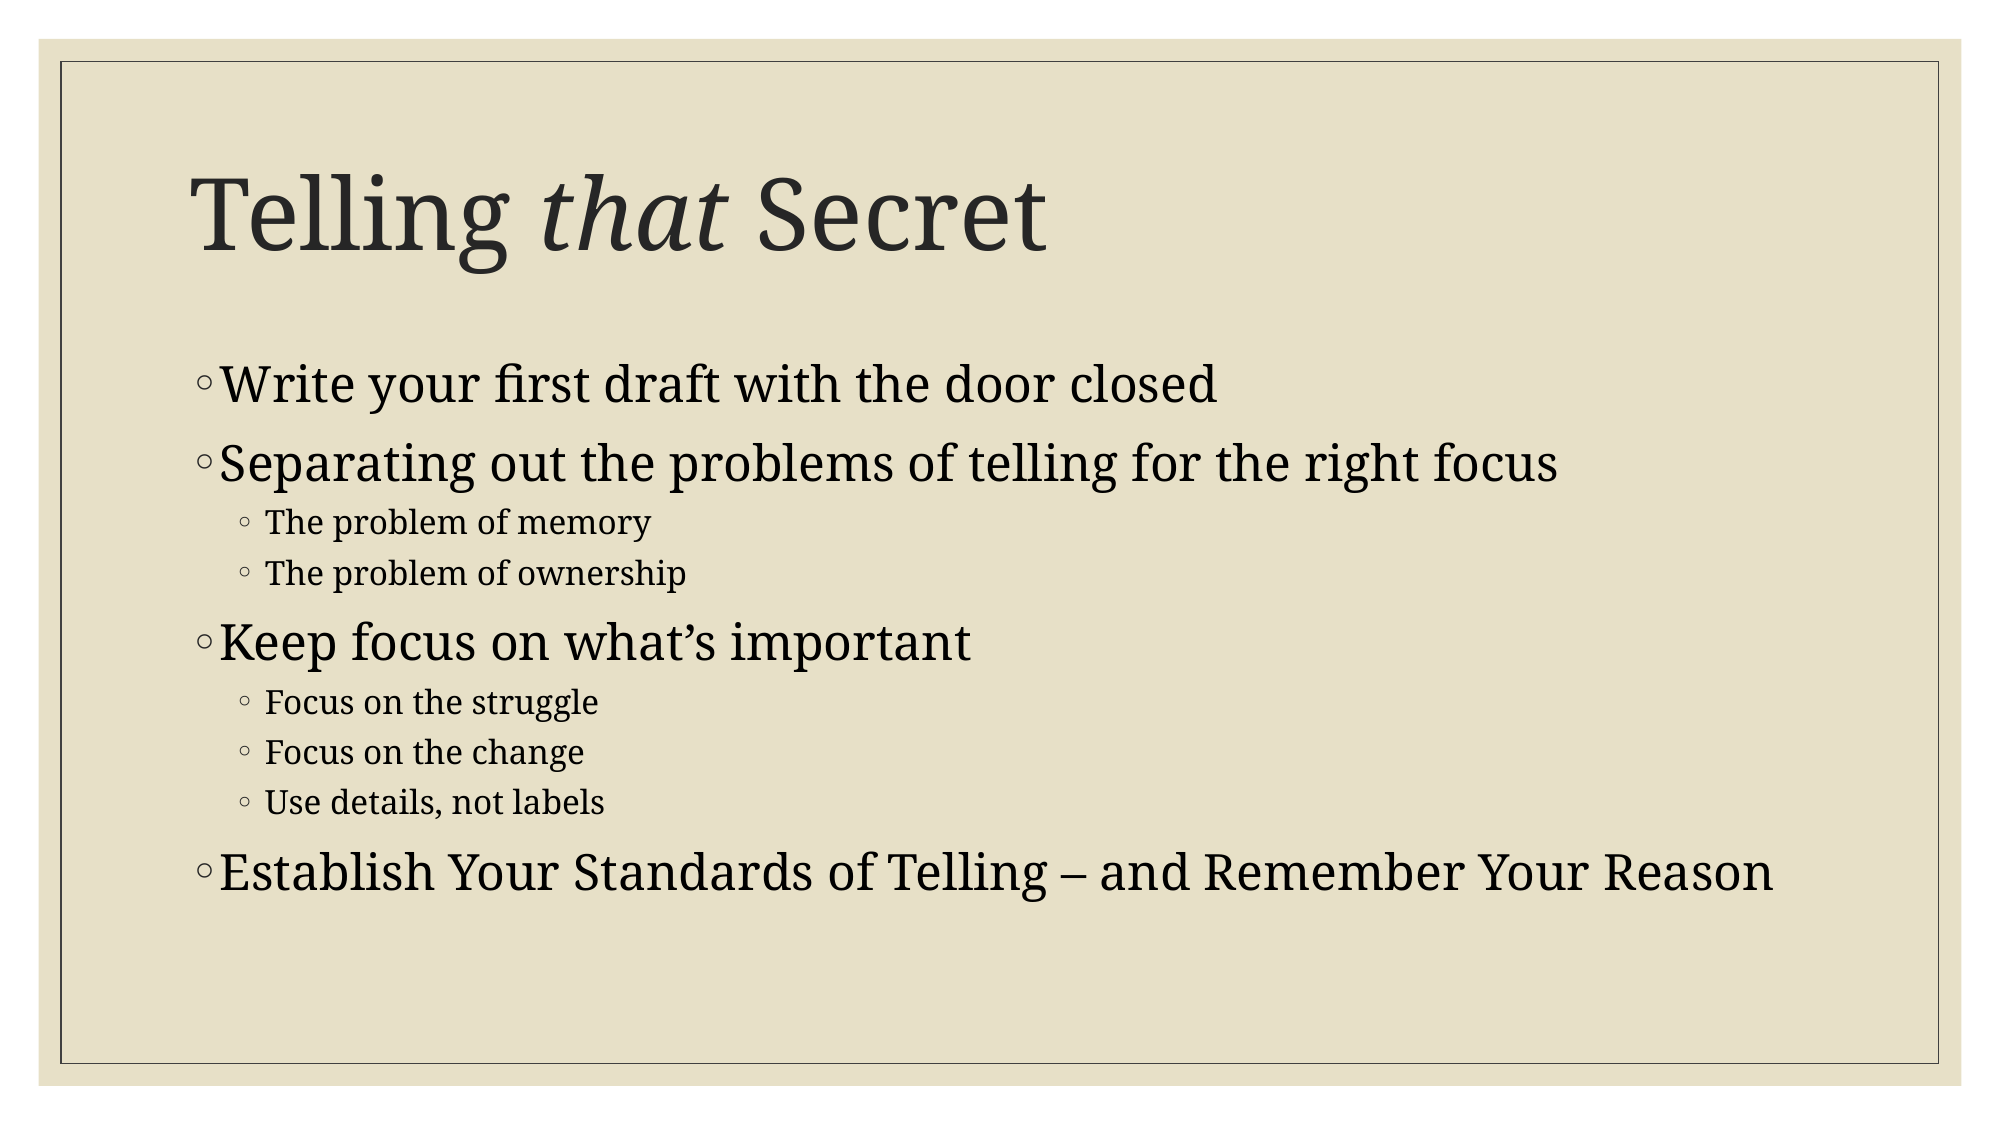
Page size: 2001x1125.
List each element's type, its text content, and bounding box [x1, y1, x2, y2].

list Write your first draft with the door closed Separating out the problems of telling for the right focus The problem of memory The problem of ownership Keep focus on what’s important Focus on the struggle Focus on the change Use details, not labels Establish Your Standards of Telling – and Remember Your Reason [174, 345, 1825, 990]
title Telling that Secret [174, 105, 1825, 331]
